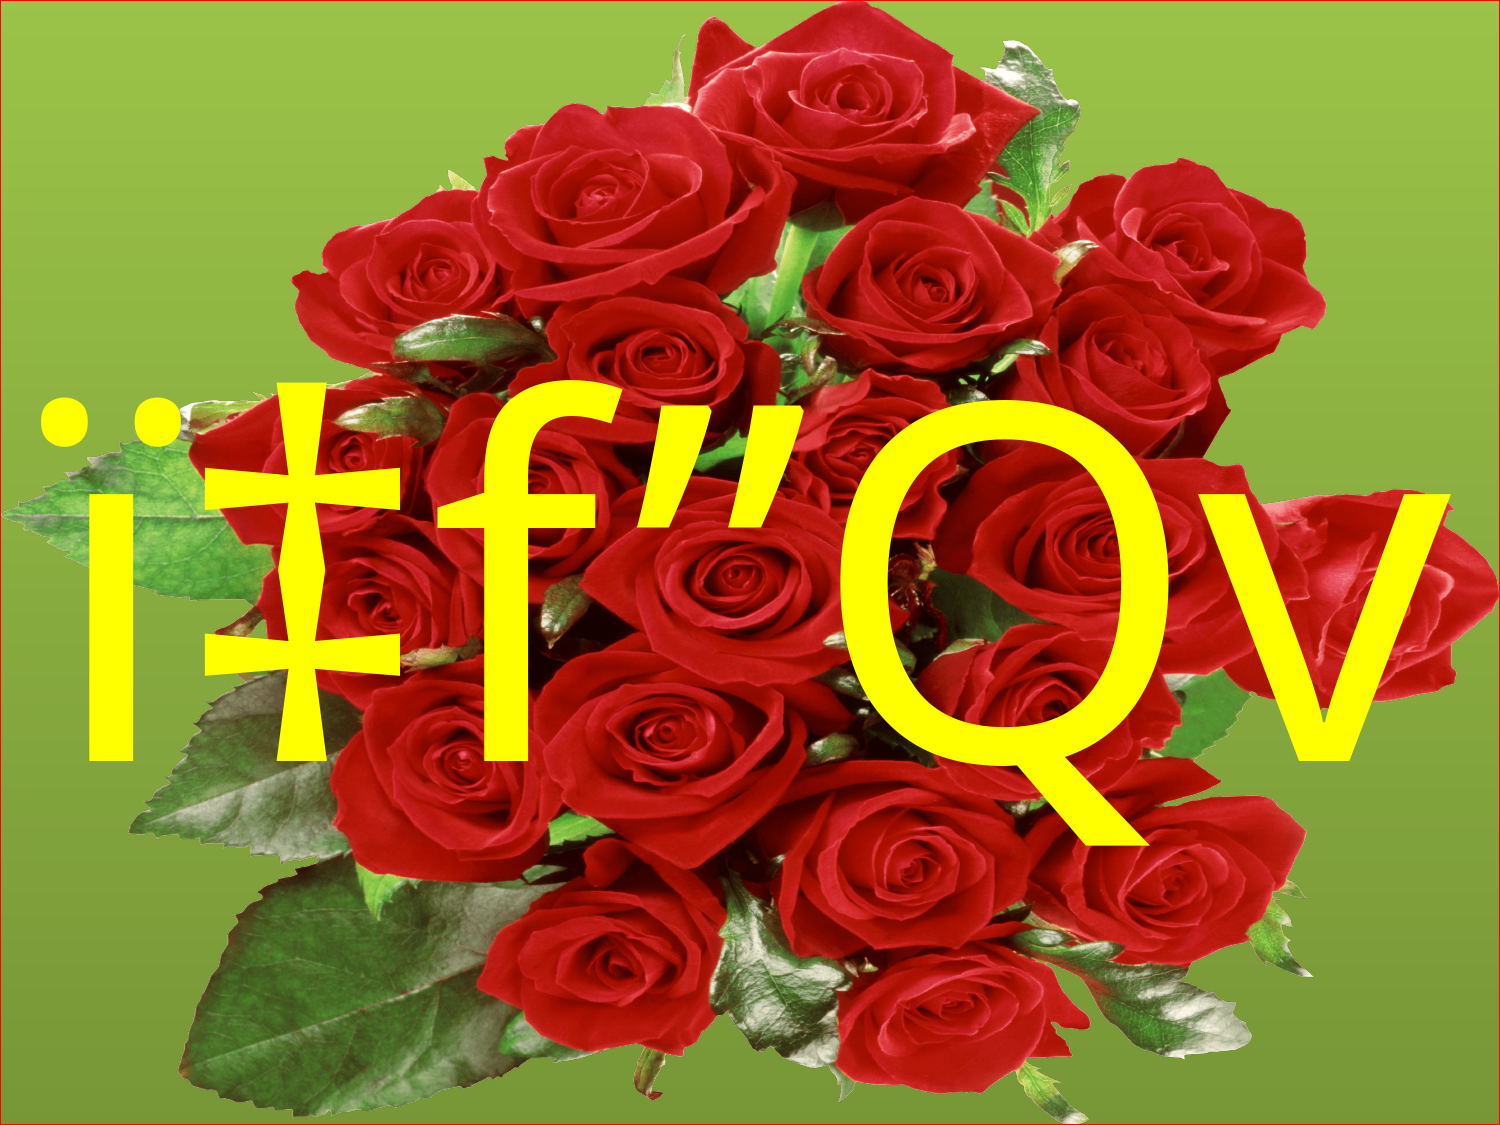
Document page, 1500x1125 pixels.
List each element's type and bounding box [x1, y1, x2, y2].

list [0, 0, 1500, 1125]
